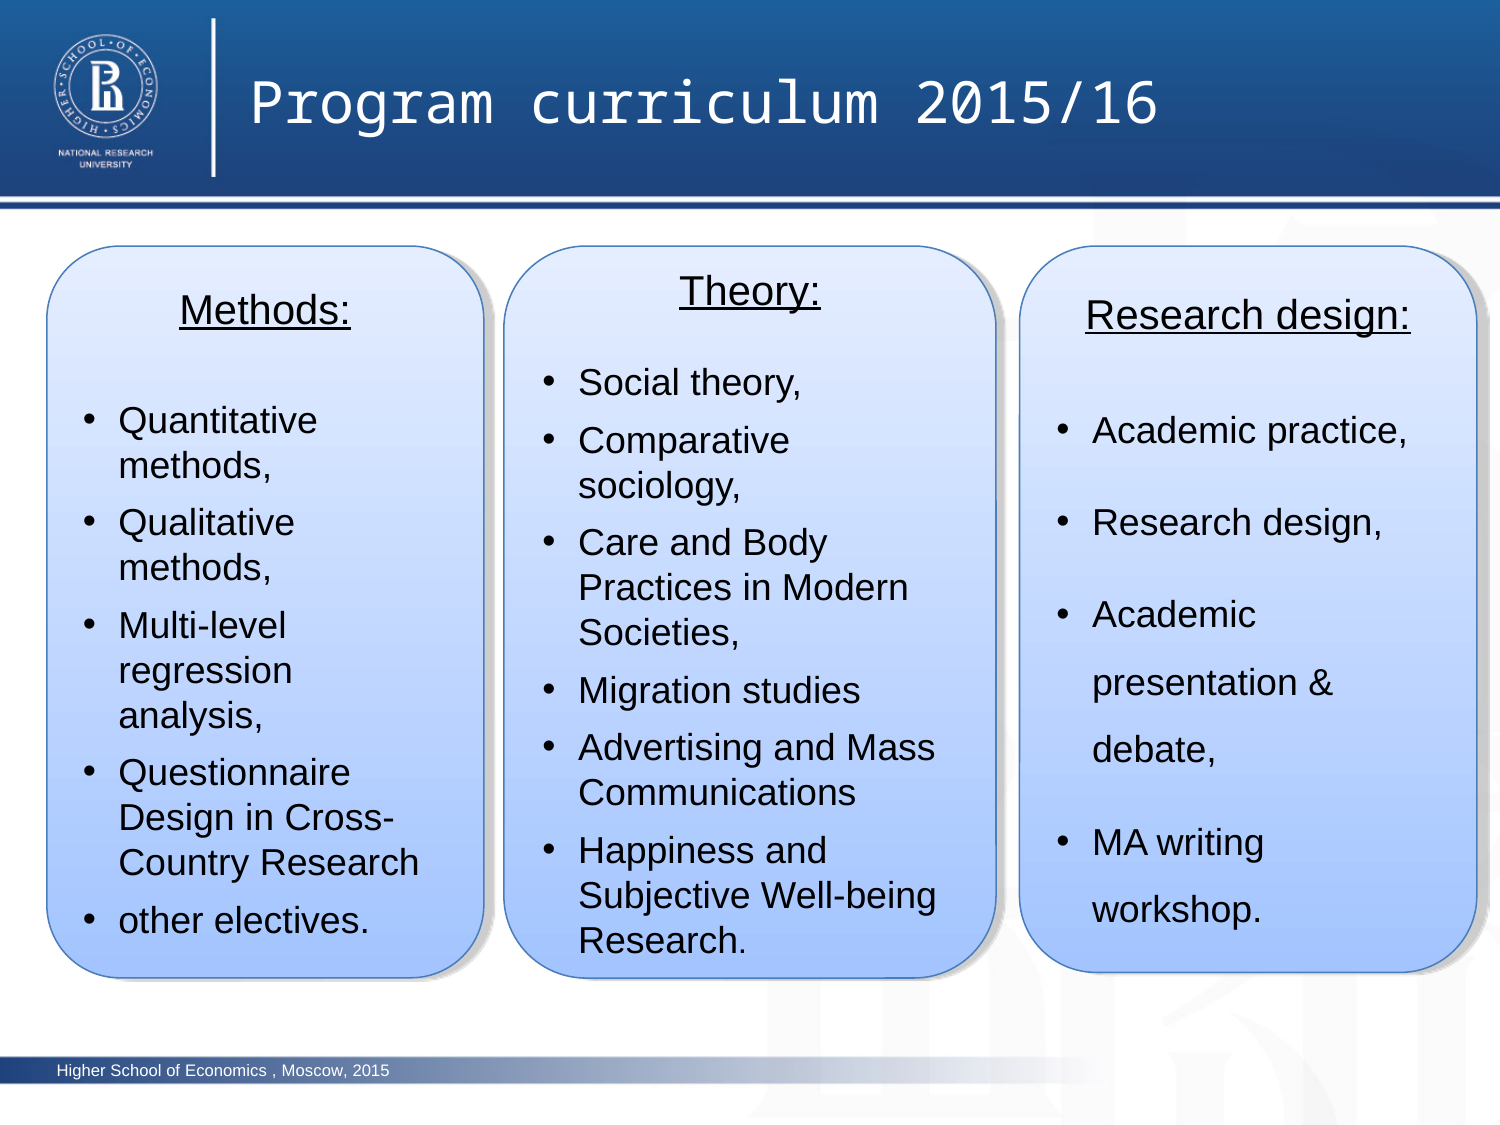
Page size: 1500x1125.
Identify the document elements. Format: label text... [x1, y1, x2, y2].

text_box Theory: Social theory, Comparative sociology, Care and Body Practices in Modern Societies, Migration studies Advertising and Mass Communications Happiness and Subjective Well-being Research. [503, 246, 997, 979]
picture [0, 0, 1500, 1125]
text_box Higher School of Economics , Moscow, 2015 [41, 1052, 722, 1093]
text_box Program curriculum 2015/16 [234, 66, 1424, 135]
text_box Research design: Academic practice, Research design, Academic presentation & debate, MA writing workshop. [1019, 246, 1477, 973]
text_box Methods: Quantitative methods, Qualitative methods, Multi-level regression analysis, Questionnaire Design in Cross-Country Research other electives. [46, 246, 484, 978]
